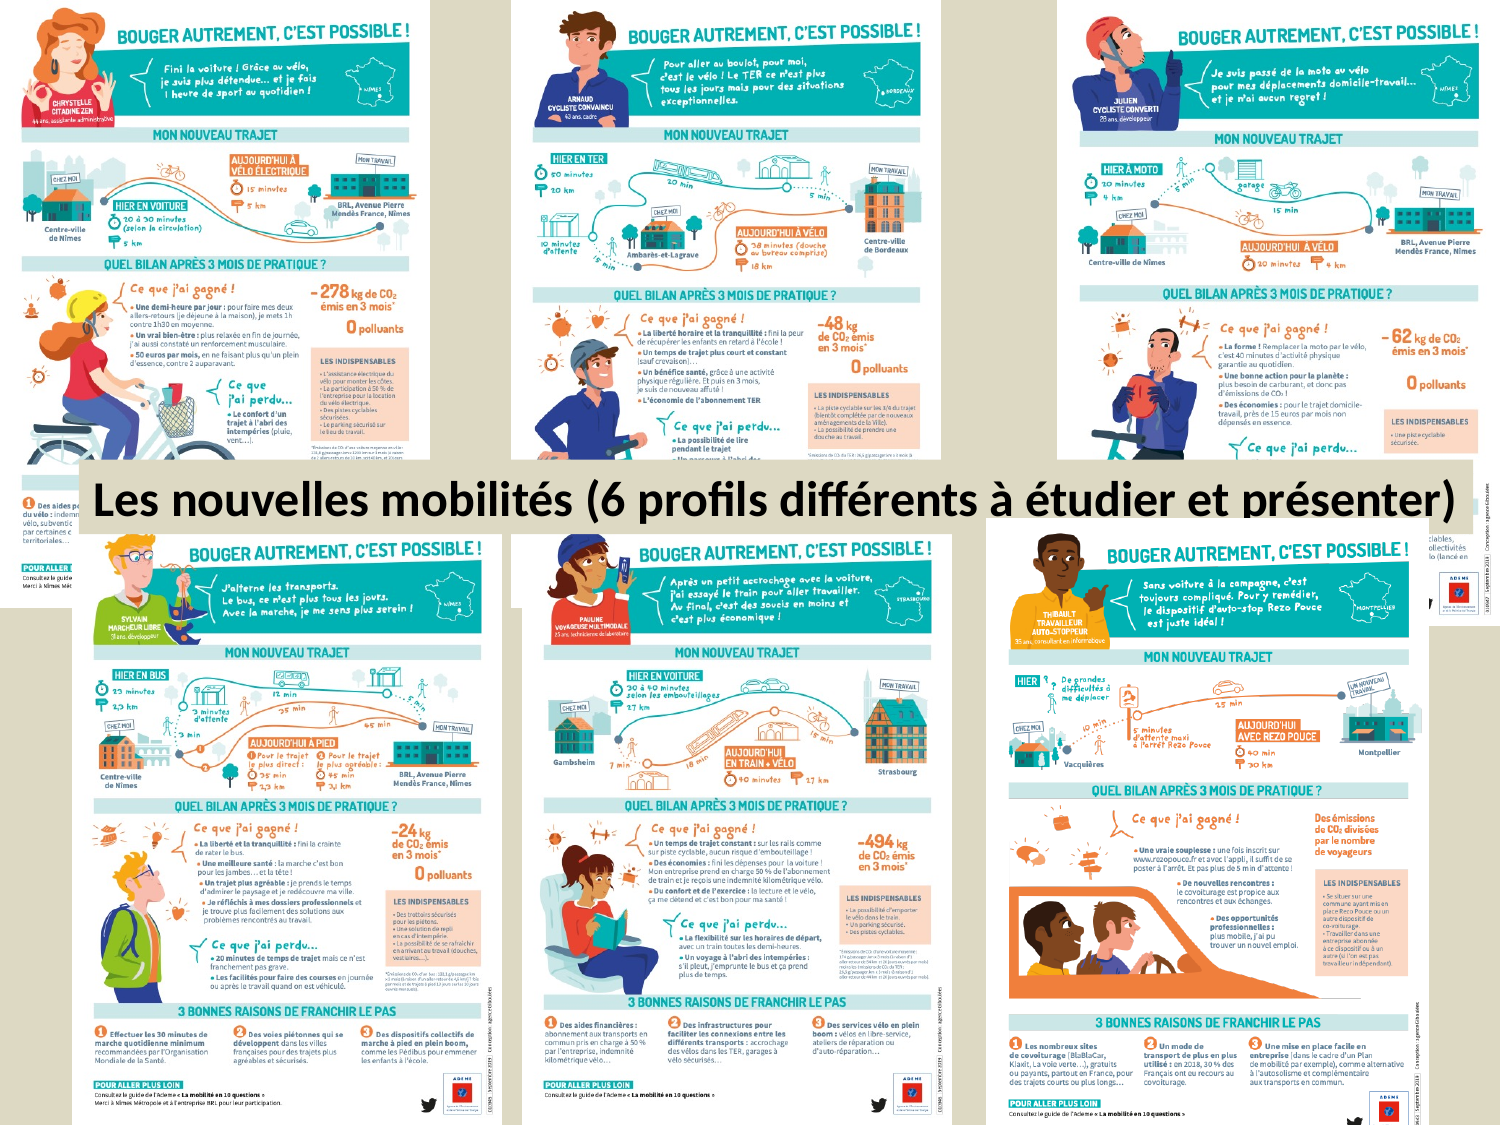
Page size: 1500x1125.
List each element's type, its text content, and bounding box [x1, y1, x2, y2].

text_box Les nouvelles mobilités (6 profils différents à étudier et présenter) [434, 459, 505, 518]
picture [0, 0, 502, 1125]
picture [510, 0, 953, 1125]
picture [986, 0, 1500, 1125]
text_box Les nouvelles mobilités (6 profils différents à étudier et présenter) [945, 459, 1052, 535]
